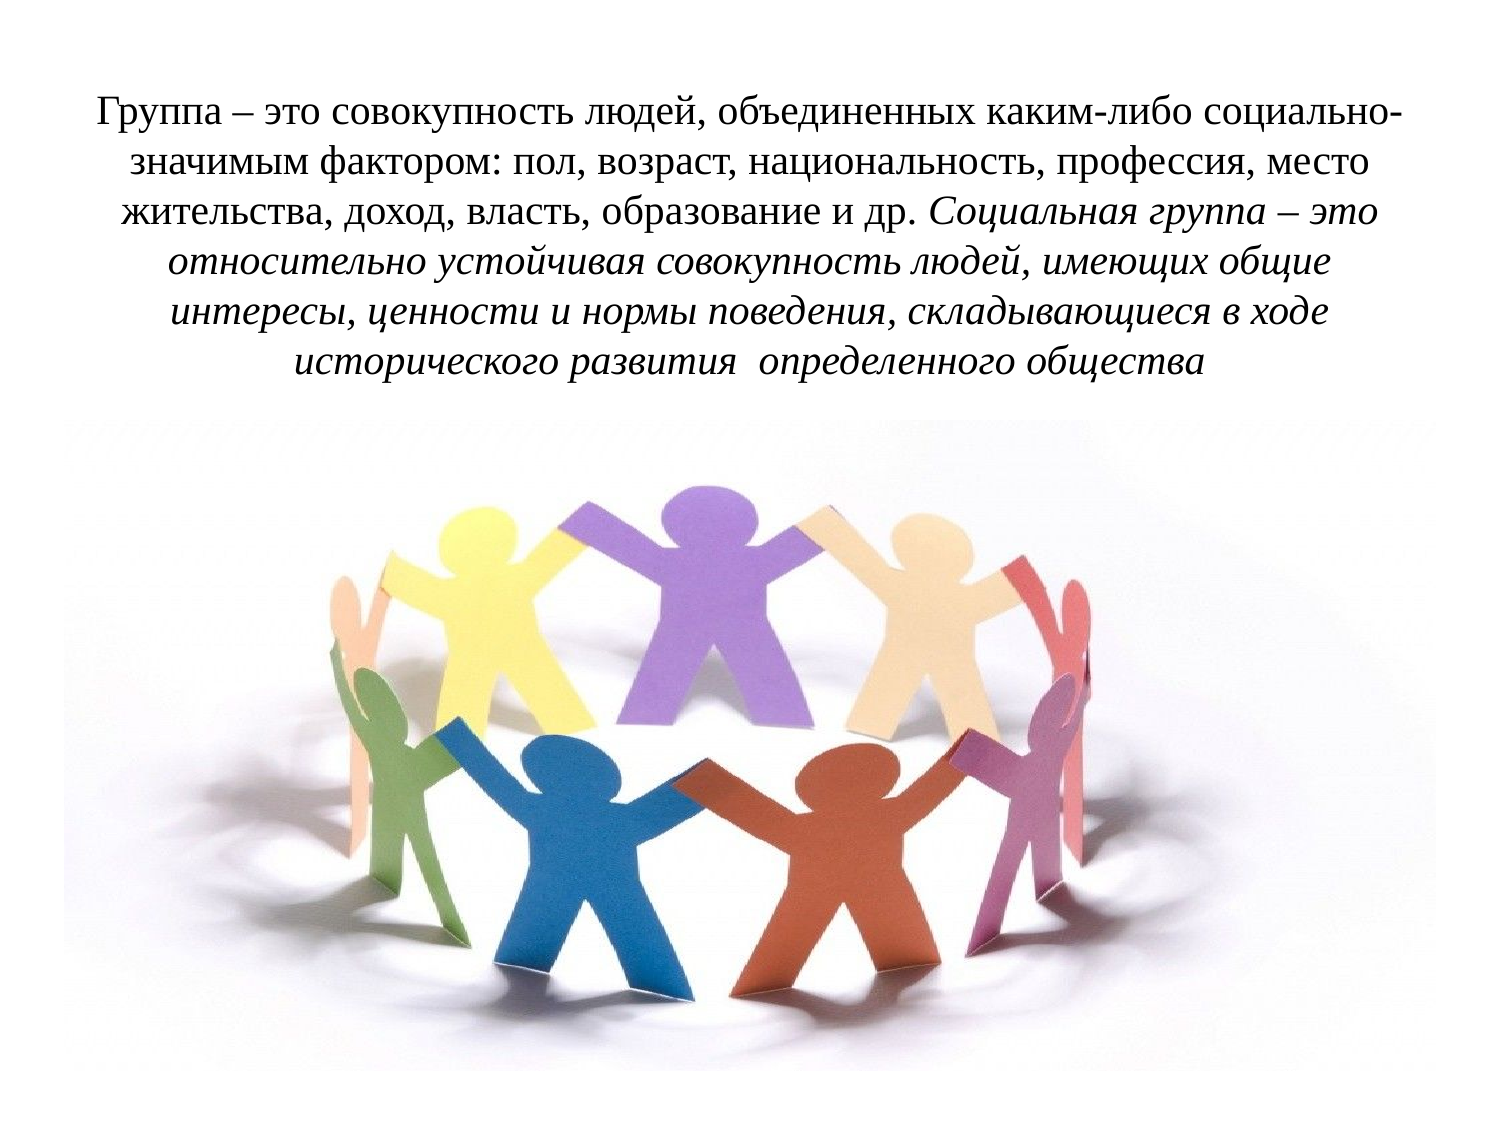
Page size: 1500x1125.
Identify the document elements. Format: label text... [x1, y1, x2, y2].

title Группа – это совокупность людей, объединенных каким-либо социально-значимым фактором: пол, возраст, национальность, профессия, место жительства, доход, власть, образование и др. Социальная группа – это относительно устойчивая совокупность людей, имеющих общие интересы, ценности и нормы поведения, складывающиеся в ходе исторического развития определенного общества [75, 45, 1425, 419]
picture [64, 420, 1436, 1071]
